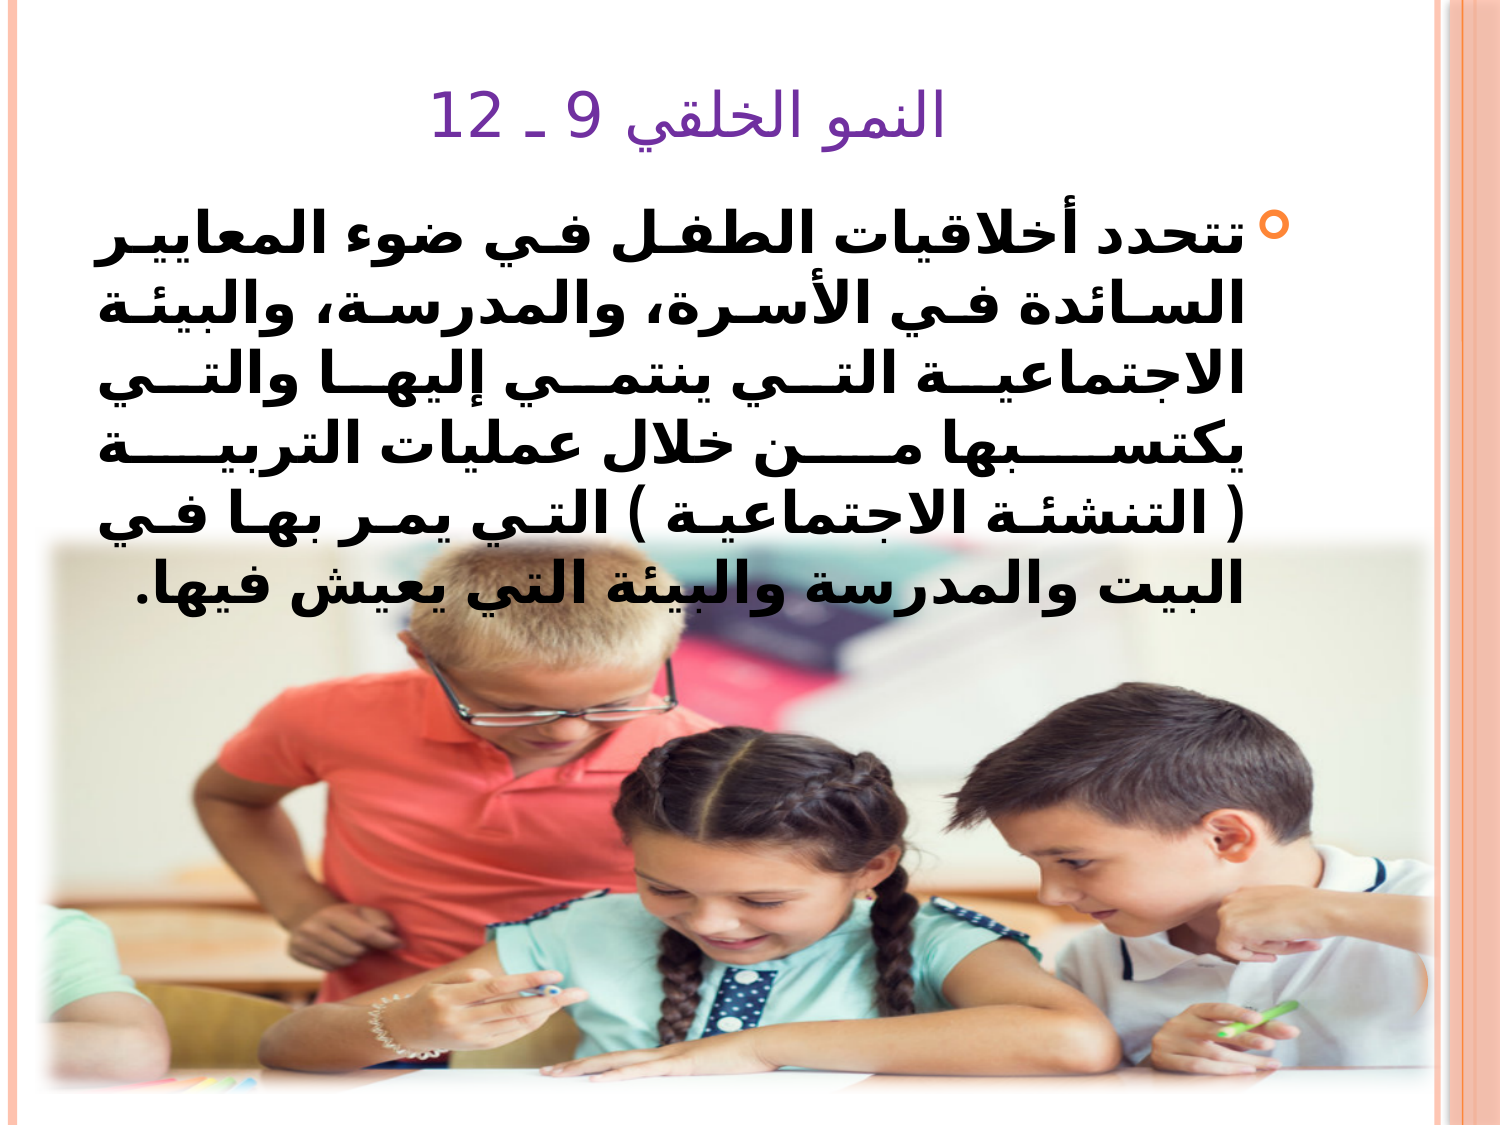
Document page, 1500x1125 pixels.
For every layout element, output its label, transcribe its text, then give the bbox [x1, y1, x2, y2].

title النمو الخلقي 9 ـ 12 [75, 45, 1300, 233]
list تتحدد أخلاقيات الطفل في ضوء المعايير السائدة في الأسرة، والمدرسة، والبيئة الاجتماعية التي ينتمي إليها والتي يكتسبها من خلال عمليات التربية ( التنشئة الاجتماعية ) التي يمر بها في البيت والمدرسة والبيئة التي يعيش فيها. [82, 187, 1307, 524]
picture [34, 526, 1442, 1095]
